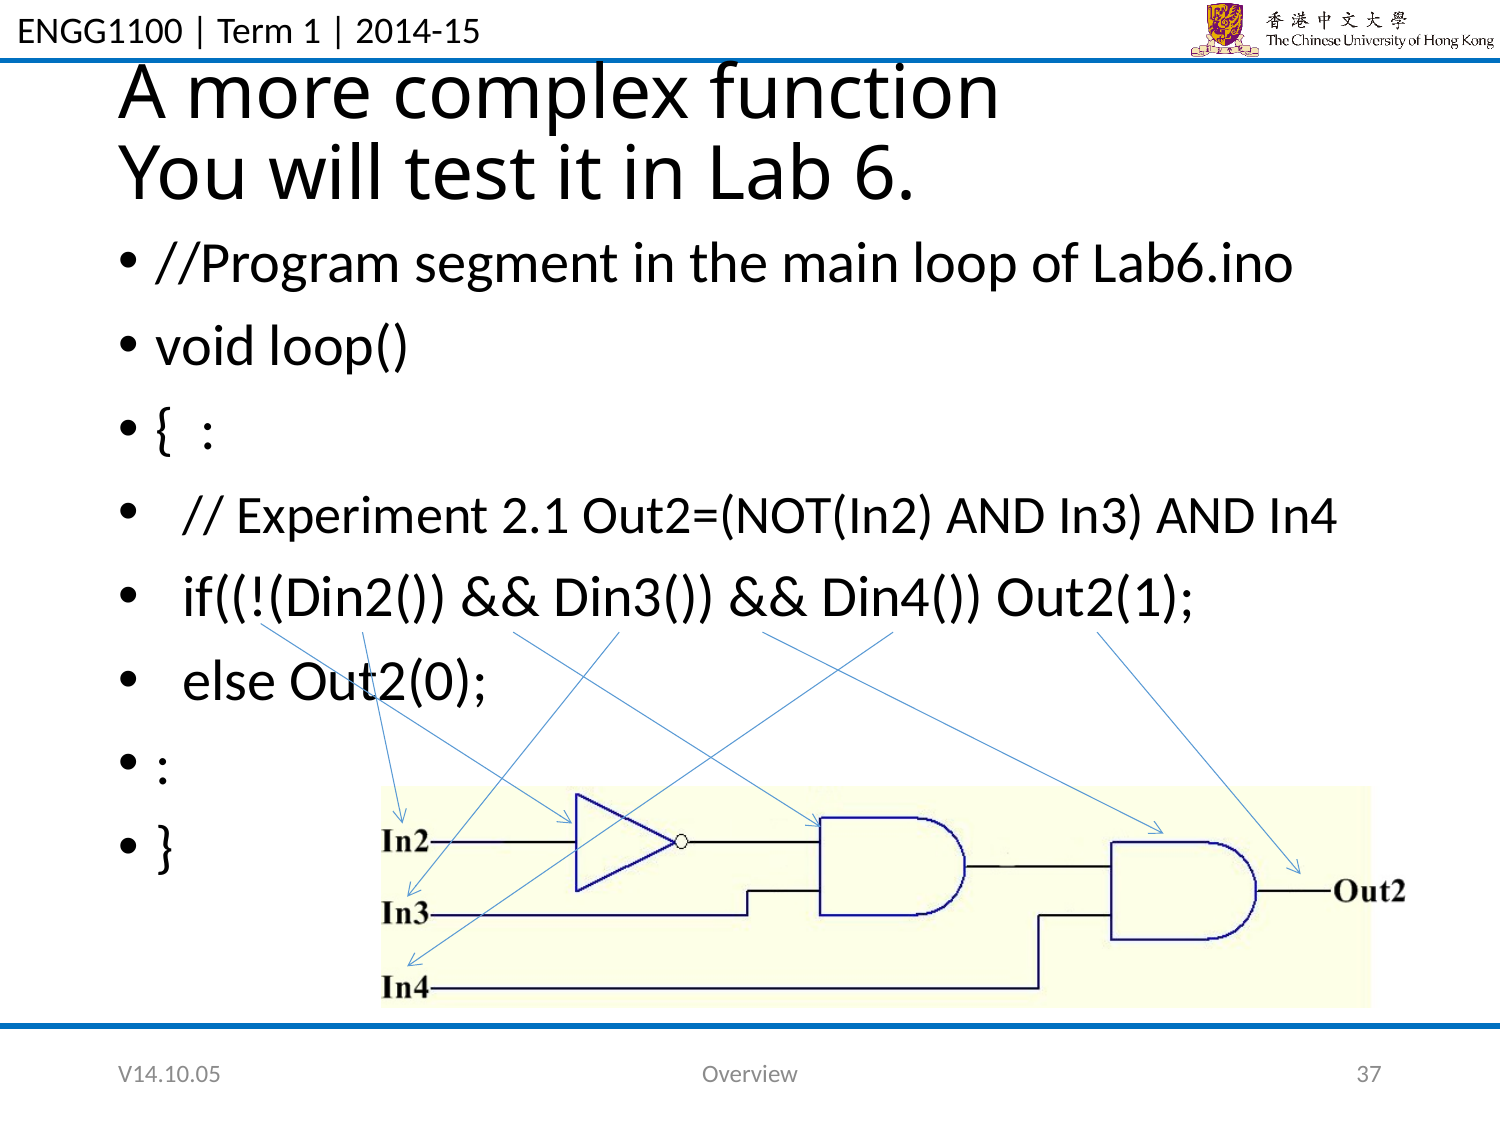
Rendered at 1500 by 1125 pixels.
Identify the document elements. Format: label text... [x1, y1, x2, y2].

footer Overview [496, 1042, 1004, 1103]
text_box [1097, 632, 1301, 875]
slide_number 37 [1059, 1042, 1397, 1103]
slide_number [103, 1042, 441, 1103]
picture [1191, 3, 1494, 57]
title A more complex function You will test it in Lab 6. [103, 59, 1397, 210]
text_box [260, 623, 573, 824]
list //Program segment in the main loop of Lab6.ino void loop() { : // Experiment 2.1 Out2=(NOT(In2) AND In3) AND In4 if((!(Din2()) && Din3()) && Din4()) Out2(1); else Out2(0); : } [103, 224, 1397, 1014]
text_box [762, 632, 1097, 834]
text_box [362, 632, 403, 824]
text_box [407, 632, 894, 967]
picture [380, 786, 1406, 1008]
